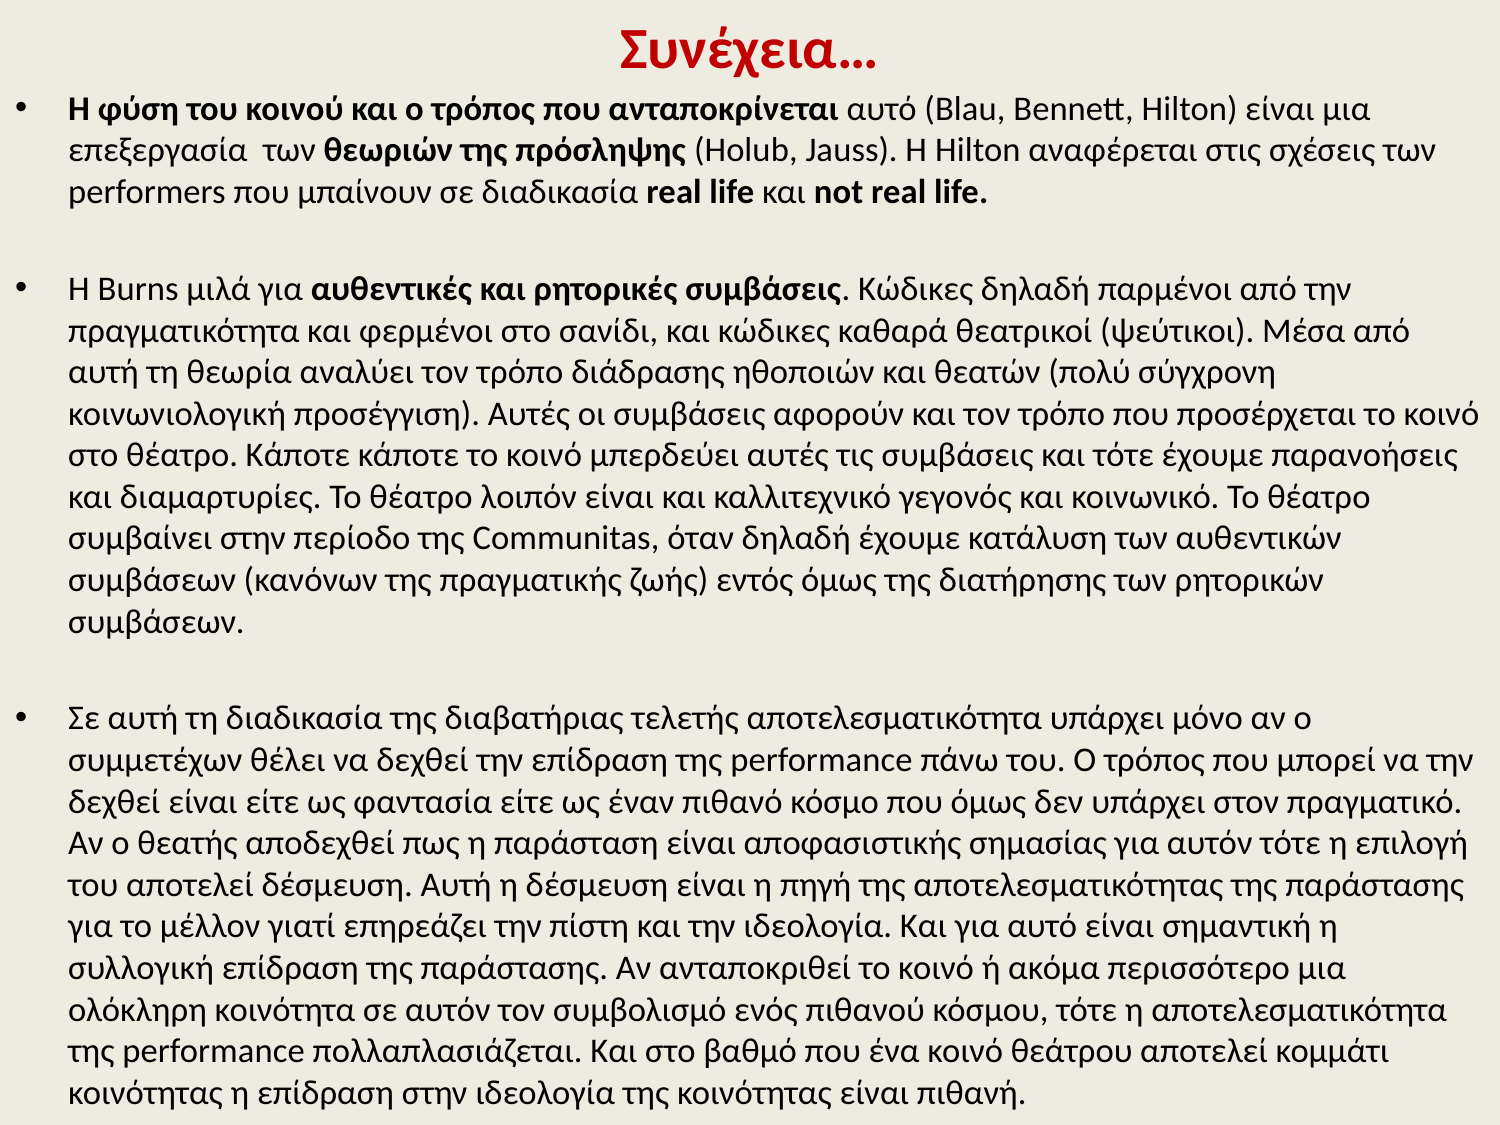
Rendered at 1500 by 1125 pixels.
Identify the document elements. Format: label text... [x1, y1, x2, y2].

title Συνέχεια… [75, 0, 1425, 78]
list Η φύση του κοινού και ο τρόπος που ανταποκρίνεται αυτό (Blau, Bennett, Hilton) είναι μια επεξεργασία των θεωριών της πρόσληψης (Holub, Jauss). Η Hilton αναφέρεται στις σχέσεις των performers που μπαίνουν σε διαδικασία real life και not real life. Η Burns μιλά για αυθεντικές και ρητορικές συμβάσεις. Κώδικες δηλαδή παρμένοι από την πραγματικότητα και φερμένοι στο σανίδι, και κώδικες καθαρά θεατρικοί (ψεύτικοι). Μέσα από αυτή τη θεωρία αναλύει τον τρόπο διάδρασης ηθοποιών και θεατών (πολύ σύγχρονη κοινωνιολογική προσέγγιση). Αυτές οι συμβάσεις αφορούν και τον τρόπο που προσέρχεται το κοινό στο θέατρο. Κάποτε κάποτε το κοινό μπερδεύει αυτές τις συμβάσεις και τότε έχουμε παρανοήσεις και διαμαρτυρίες. Το θέατρο λοιπόν είναι και καλλιτεχνικό γεγονός και κοινωνικό. Το θέατρο συμβαίνει στην περίοδο της Communitas, όταν δηλαδή έχουμε κατάλυση των αυθεντικών συμβάσεων (κανόνων της πραγματικής ζωής) εντός όμως της διατήρησης των ρητορικών συμβάσεων. Σε αυτή τη διαδικασία της διαβατήριας τελετής αποτελεσματικότητα υπάρχει μόνο αν ο συμμετέχων θέλει να δεχθεί την επίδραση της performance πάνω του. Ο τρόπος που μπορεί να την δεχθεί είναι είτε ως φαντασία είτε ως έναν πιθανό κόσμο που όμως δεν υπάρχει στον πραγματικό. Αν ο θεατής αποδεχθεί πως η παράσταση είναι αποφασιστικής σημασίας για αυτόν τότε η επιλογή του αποτελεί δέσμευση. Αυτή η δέσμευση είναι η πηγή της αποτελεσματικότητας της παράστασης για το μέλλον γιατί επηρεάζει την πίστη και την ιδεολογία. Και για αυτό είναι σημαντική η συλλογική επίδραση της παράστασης. Αν ανταποκριθεί το κοινό ή ακόμα περισσότερο μια ολόκληρη κοινότητα σε αυτόν τον συμβολισμό ενός πιθανού κόσμου, τότε η αποτελεσματικότητα της performance πολλαπλασιάζεται. Και στο βαθμό που ένα κοινό θεάτρου αποτελεί κομμάτι κοινότητας η επίδραση στην ιδεολογία της κοινότητας είναι πιθανή. [0, 78, 1500, 1125]
